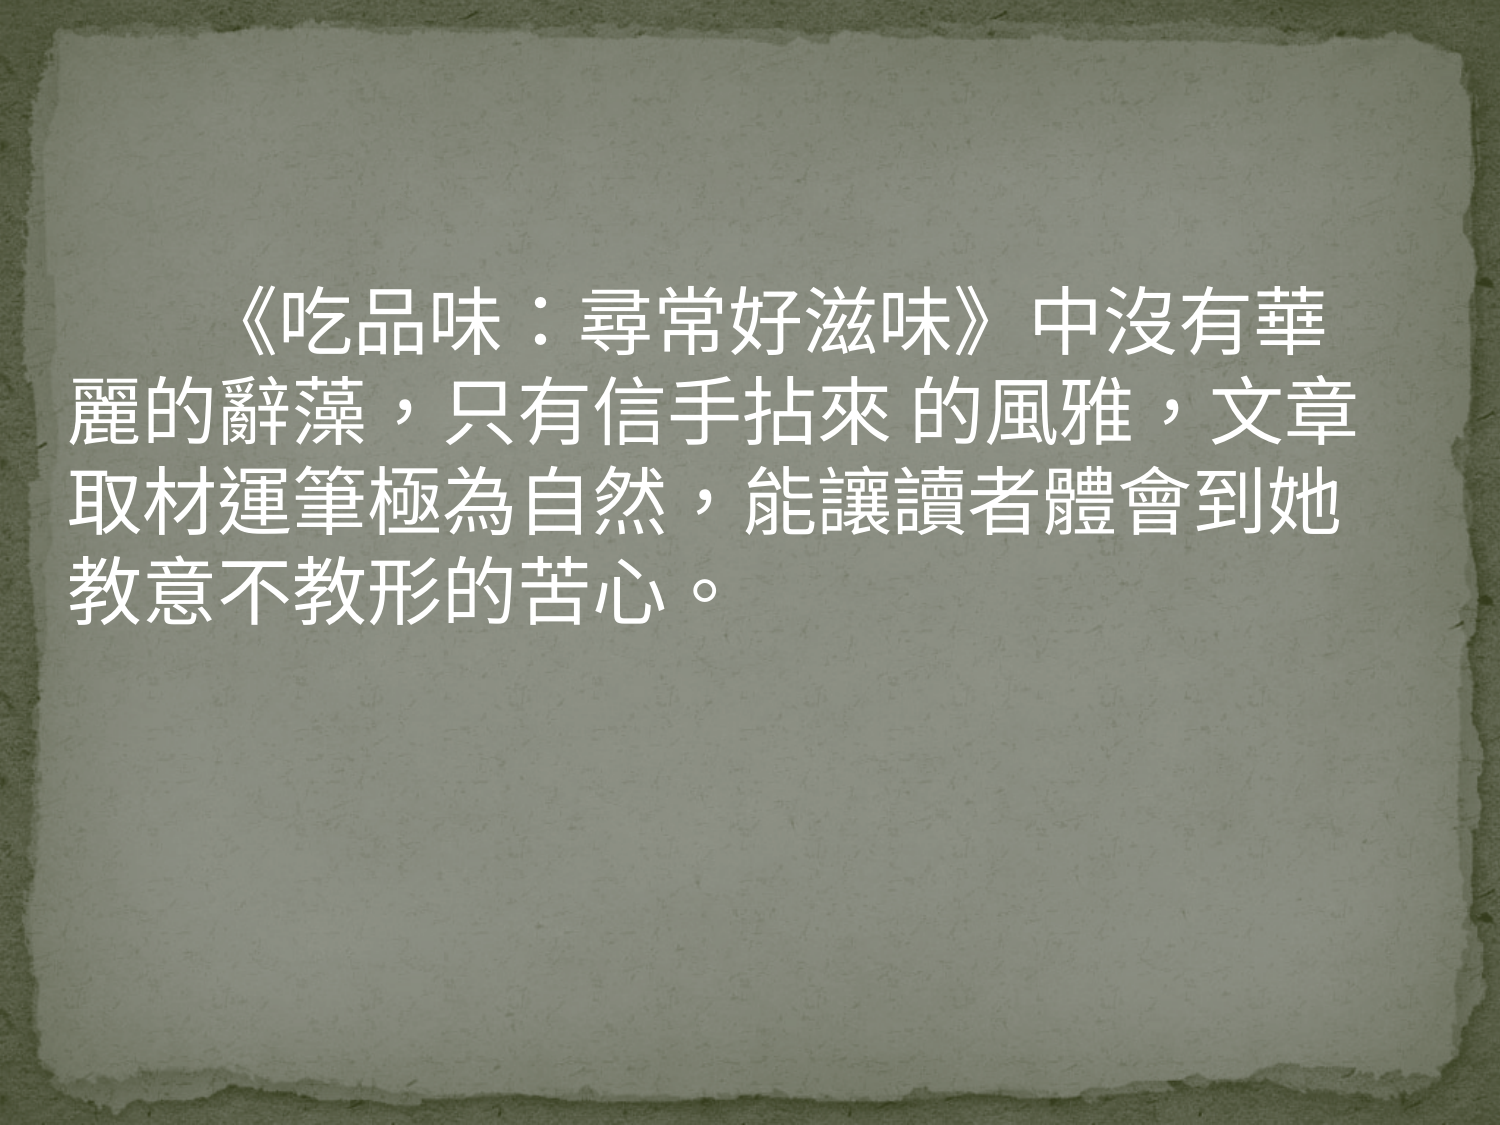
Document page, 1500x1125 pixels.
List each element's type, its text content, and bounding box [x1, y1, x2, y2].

list 《吃品味：尋常好滋味》中沒有華麗的辭藻，只有信手拈來 的風雅，文章取材運筆極為自然，能讓讀者體會到她教意不教形的苦心。 [53, 267, 1404, 1018]
